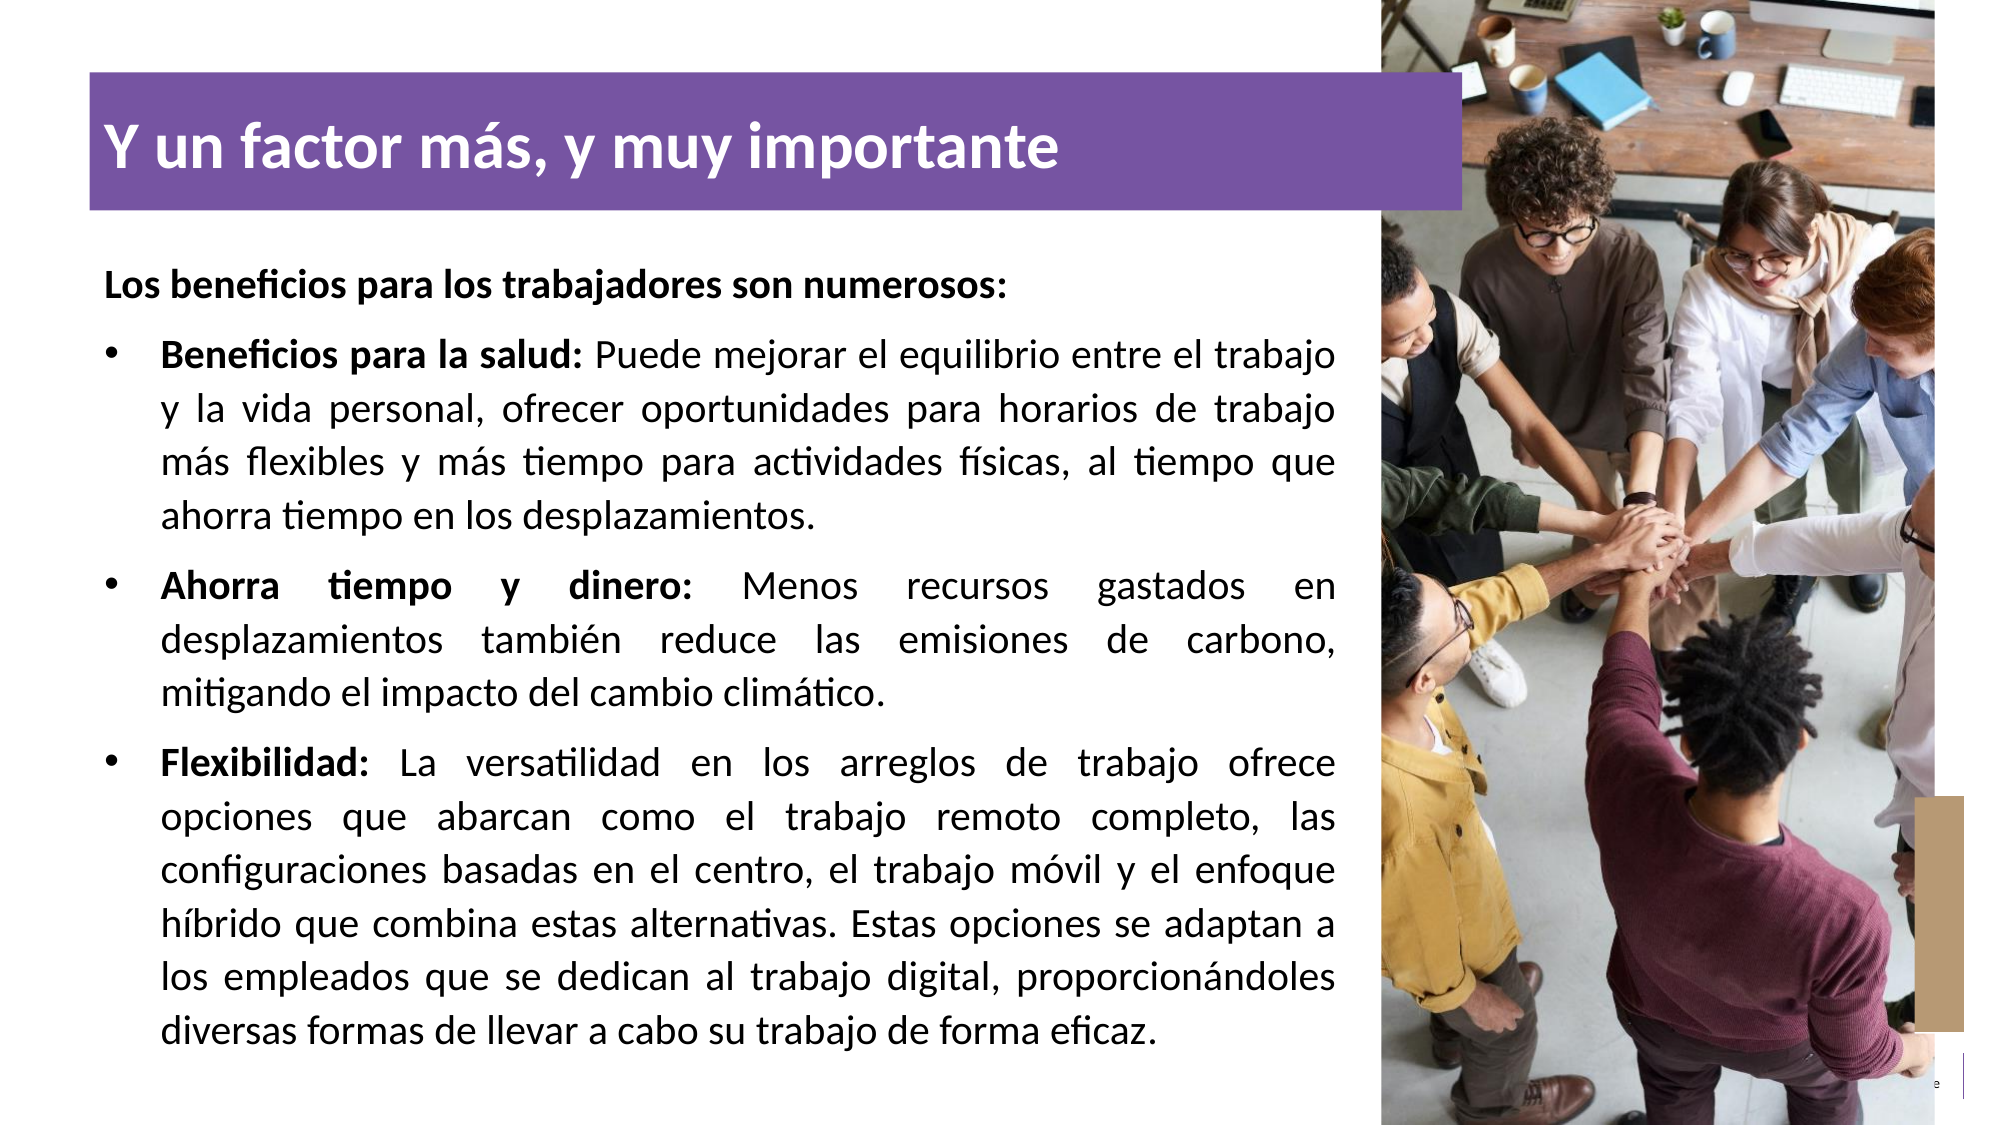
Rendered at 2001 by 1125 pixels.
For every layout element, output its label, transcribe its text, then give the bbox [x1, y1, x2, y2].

list Y un factor más, y muy importante [89, 72, 1381, 211]
picture [1381, 0, 1935, 1125]
list Los beneficios para los trabajadores son numerosos: Beneficios para la salud: Puede mejorar el equilibrio entre el trabajo y la vida personal, ofrecer oportunidades para horarios de trabajo más flexibles y más tiempo para actividades físicas, al tiempo que ahorra tiempo en los desplazamientos. Ahorra tiempo y dinero: Menos recursos gastados en desplazamientos también reduce las emisiones de carbono, mitigando el impacto del cambio climático. Flexibilidad: La versatilidad en los arreglos de trabajo ofrece opciones que abarcan como el trabajo remoto completo, las configuraciones basadas en el centro, el trabajo móvil y el enfoque híbrido que combina estas alternativas. Estas opciones se adaptan a los empleados que se dedican al trabajo digital, proporcionándoles diversas formas de llevar a cabo su trabajo de forma eficaz. [89, 246, 1352, 1016]
